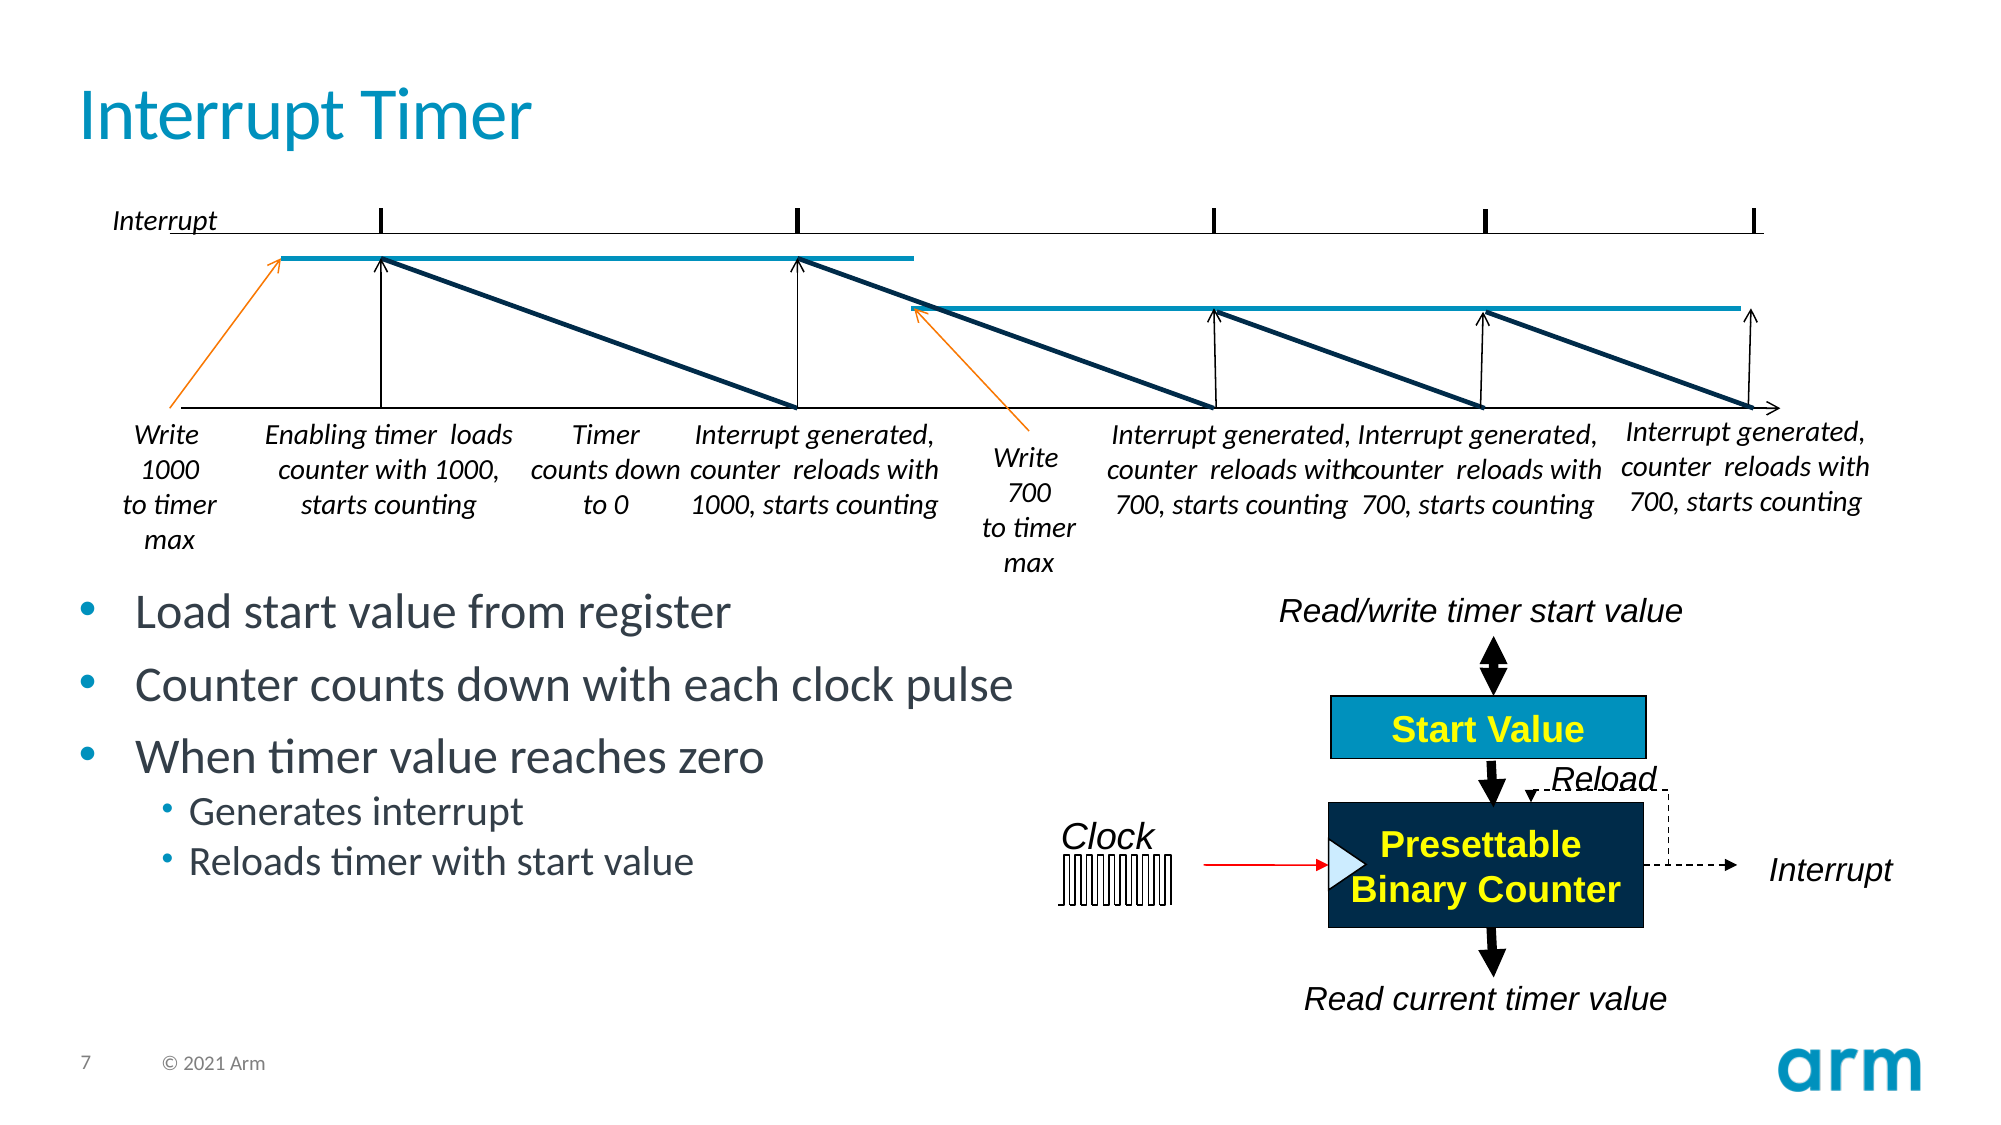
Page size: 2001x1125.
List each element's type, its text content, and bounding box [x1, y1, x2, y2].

picture [1777, 1047, 1922, 1093]
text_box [1045, 581, 1909, 1025]
title Interrupt Timer [78, 78, 1922, 186]
list Load start value from register Counter counts down with each clock pulse When timer value reaches zero Generates interrupt Reloads timer with start value [78, 578, 1045, 1004]
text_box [96, 193, 1888, 588]
